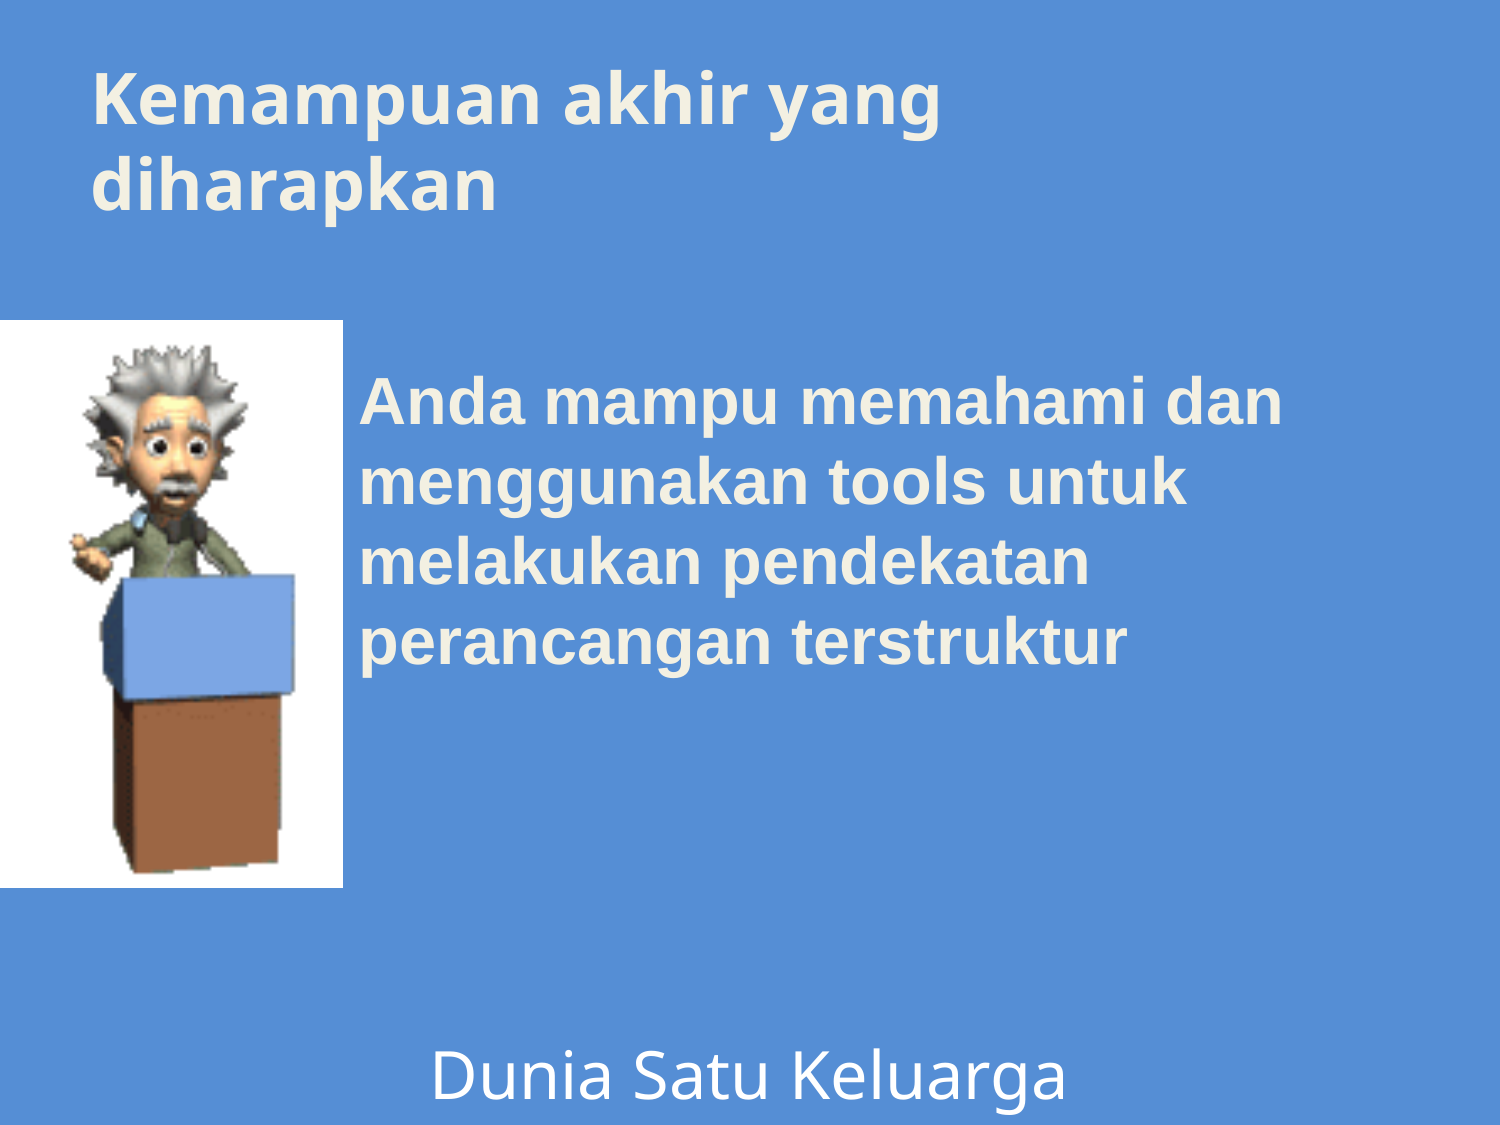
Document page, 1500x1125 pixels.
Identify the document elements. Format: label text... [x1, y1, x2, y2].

title Kemampuan akhir yang diharapkan [75, 45, 1013, 233]
list Anda mampu memahami dan menggunakan tools untuk melakukan pendekatan perancangan terstruktur [287, 350, 1425, 1093]
picture [0, 320, 343, 888]
text_box Dunia Satu Keluarga [112, 1025, 1388, 1125]
